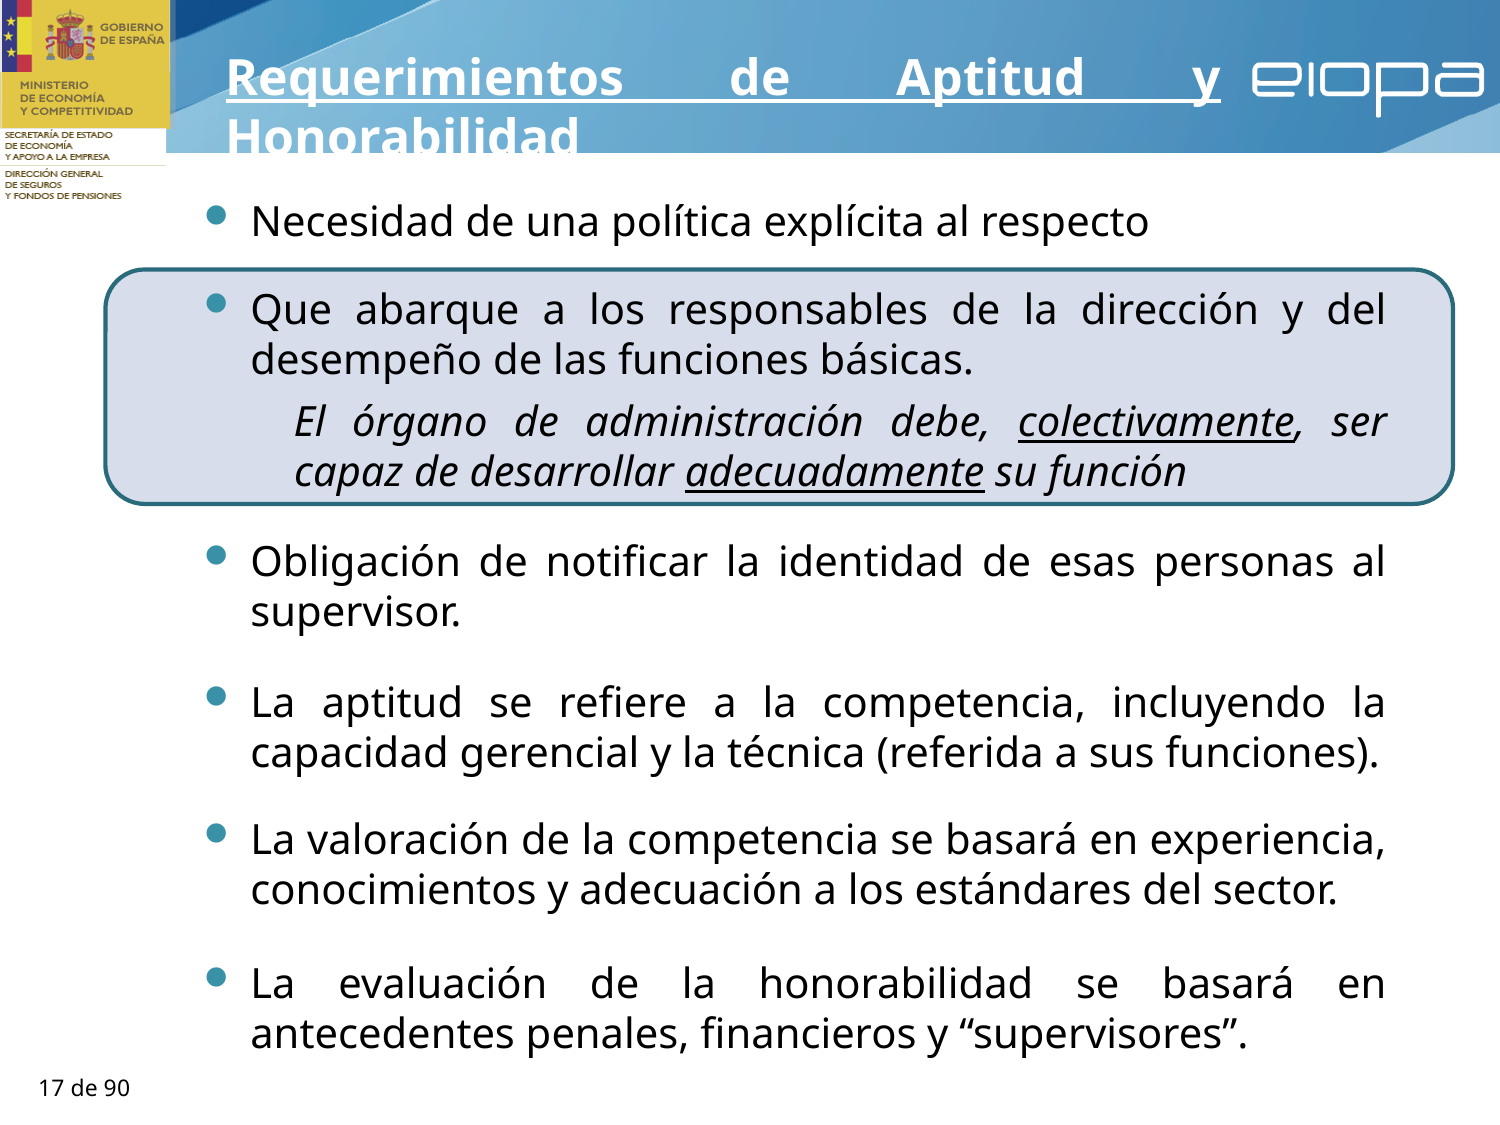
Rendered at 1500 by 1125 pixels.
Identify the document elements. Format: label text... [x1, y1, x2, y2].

list Necesidad de una política explícita al respecto Que abarque a los responsables de la dirección y del desempeño de las funciones básicas. El órgano de administración debe, colectivamente, ser capaz de desarrollar adecuadamente su función [175, 187, 1402, 516]
text_box [1402, 267, 1456, 507]
text_box La aptitud se refiere a la competencia, incluyendo la capacidad gerencial y la técnica (referida a sus funciones). La valoración de la competencia se basará en experiencia, conocimientos y adecuación a los estándares del sector. [175, 667, 1402, 938]
title Requerimientos de Aptitud y Honorabilidad [210, 37, 1236, 153]
picture [0, 0, 1500, 201]
text_box Obligación de notificar la identidad de esas personas al supervisor. [175, 527, 1402, 657]
table_cell [0, 0, 176, 129]
text_box [103, 267, 175, 507]
text_box La evaluación de la honorabilidad se basará en antecedentes penales, financieros y “supervisores”. [175, 949, 1402, 1067]
